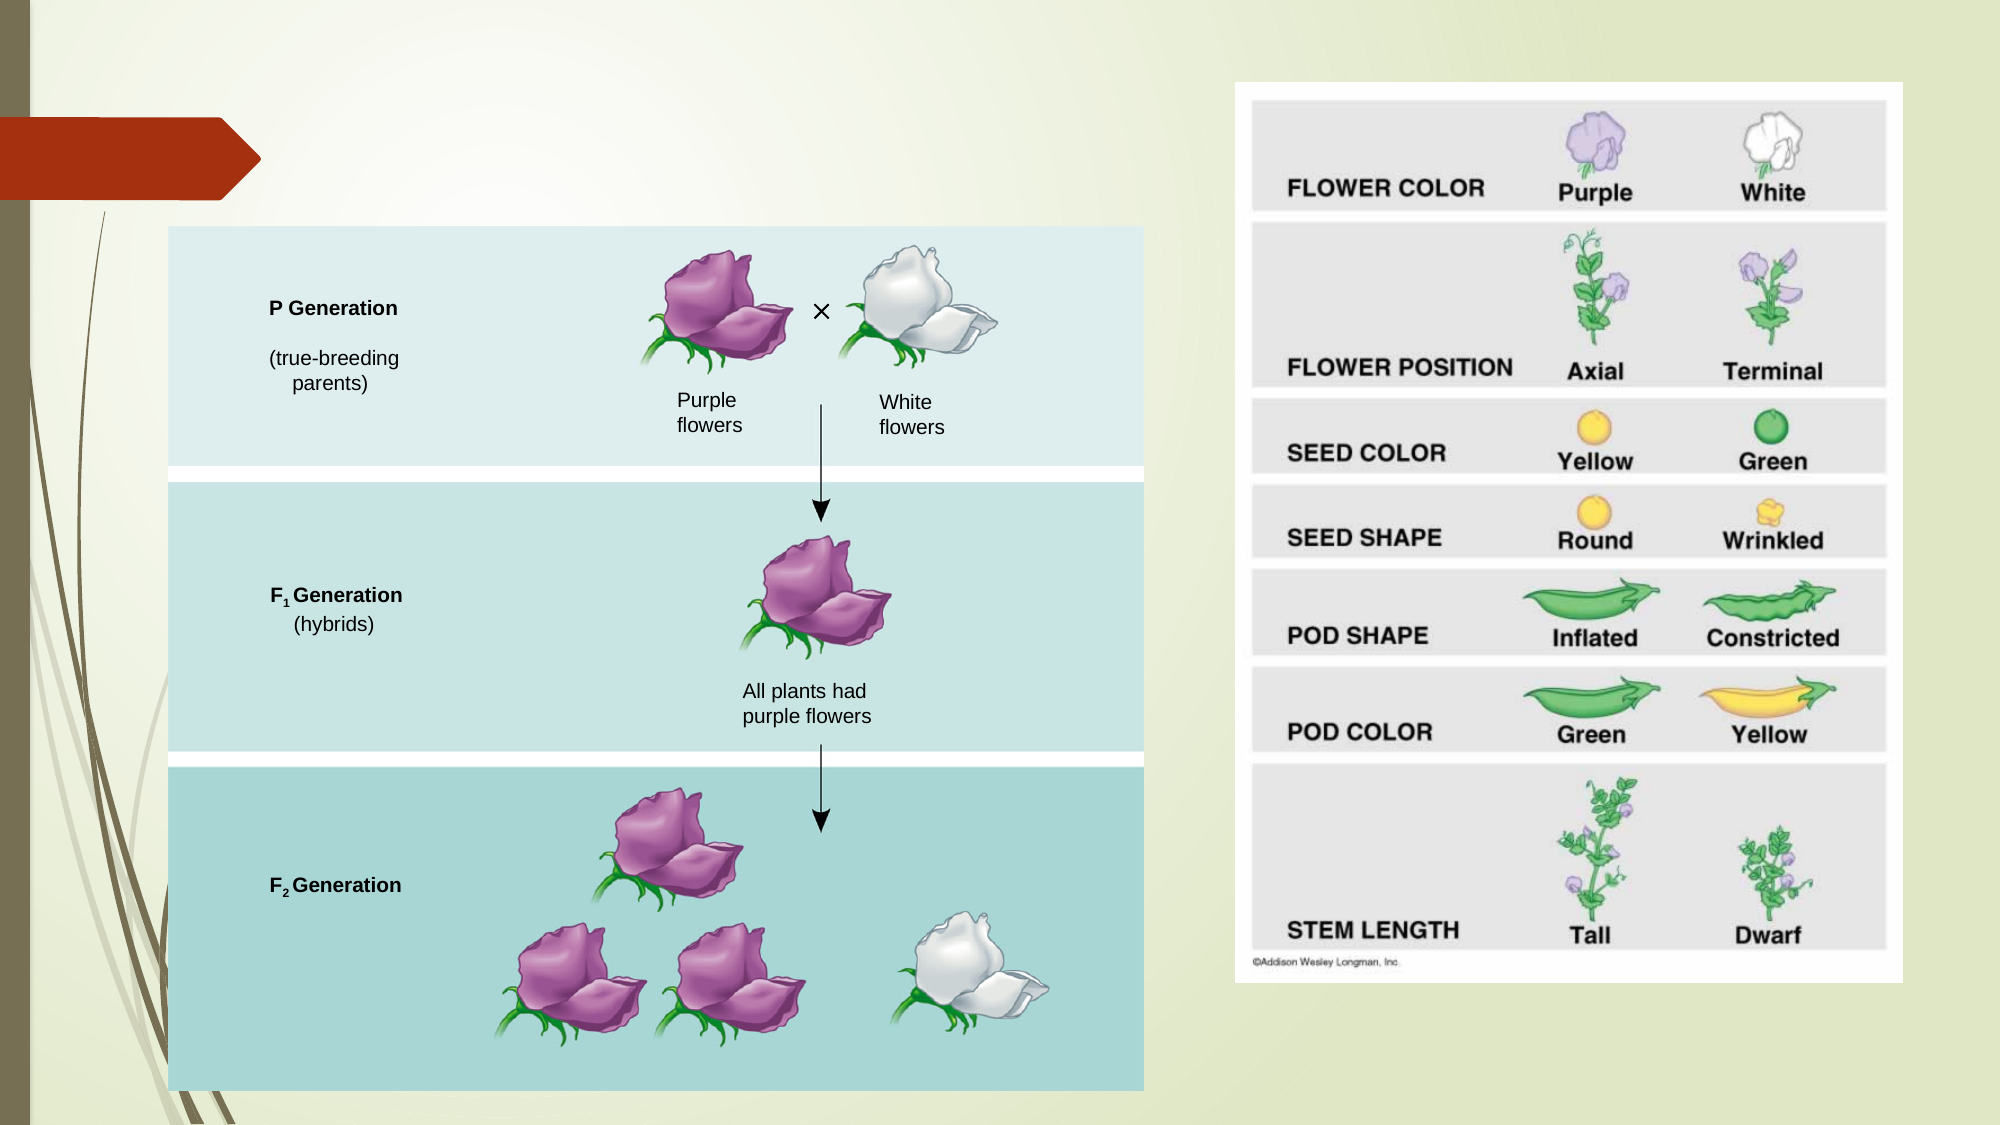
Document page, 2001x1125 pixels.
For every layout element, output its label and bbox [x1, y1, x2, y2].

text_box [167, 226, 1144, 1092]
picture [1234, 82, 1903, 984]
